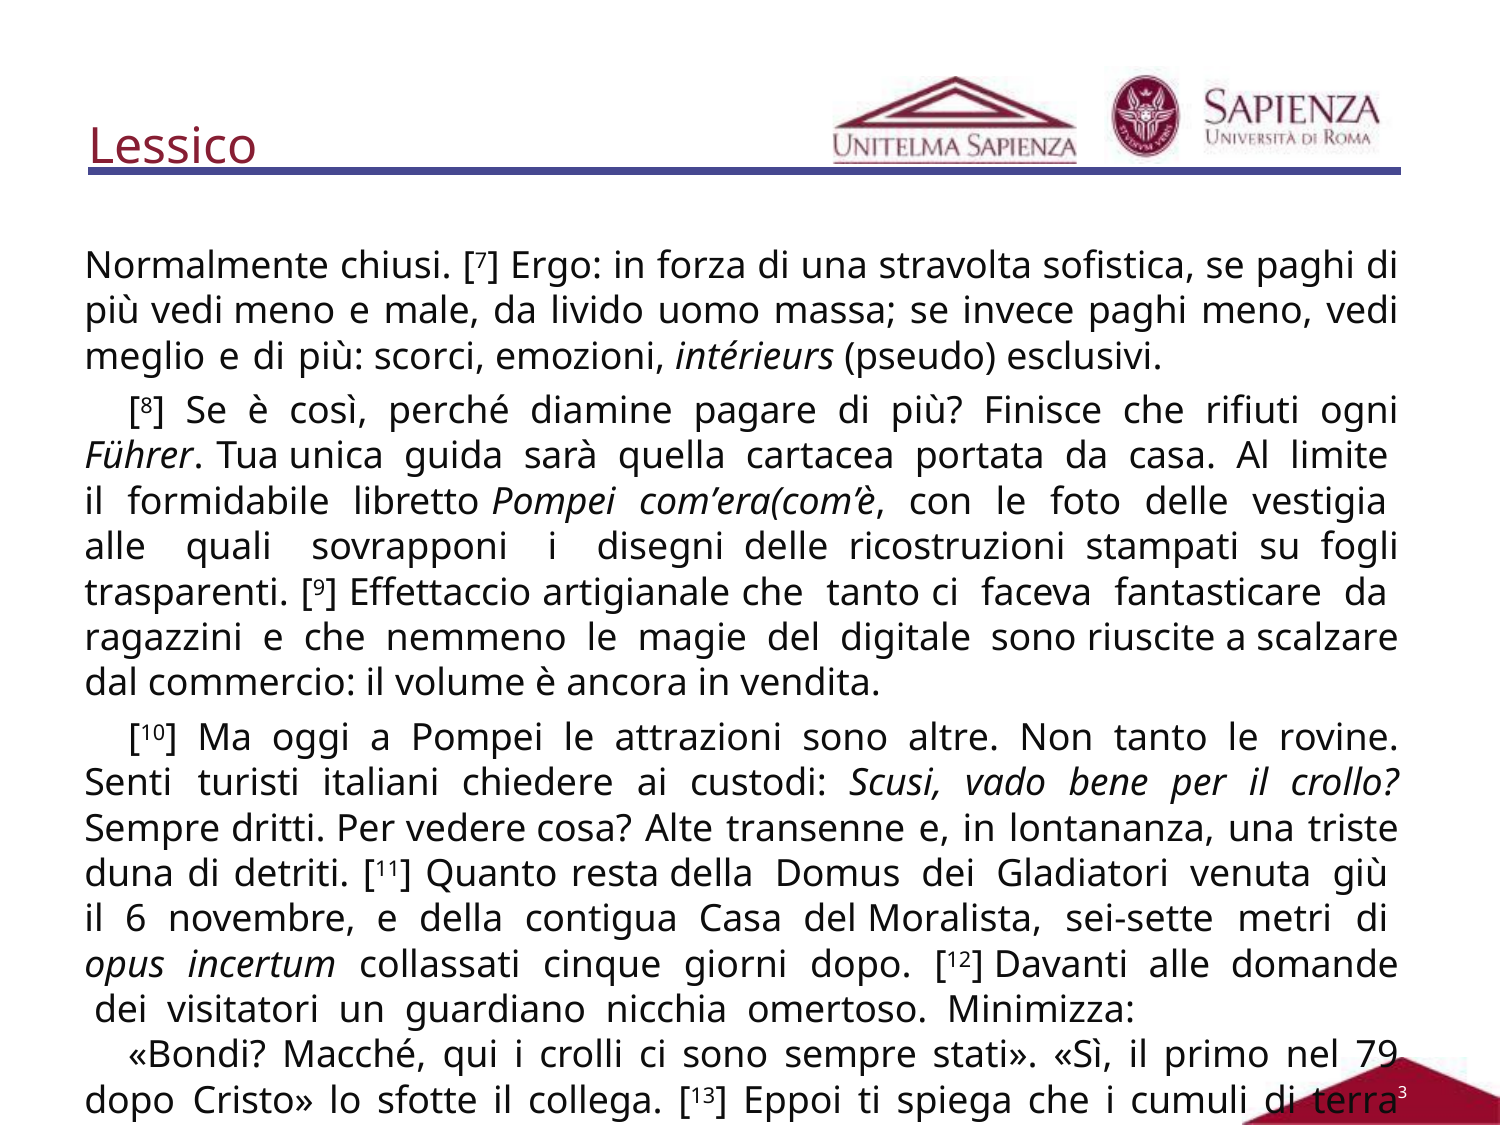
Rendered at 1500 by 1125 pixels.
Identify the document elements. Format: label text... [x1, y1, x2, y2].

slide_number 2 [1400, 1081, 1412, 1125]
text_box Normalmente chiusi. [7] Ergo: in forza di una stravolta sofistica, se paghi di più vedi meno e male, da livido uomo massa; se invece paghi meno, vedi meglio e di più: scorci, emozioni, intérieurs (pseudo) esclusivi. [8] Se è così, perché diamine pagare di più? Finisce che rifiuti ogni Führer. Tua unica guida sarà quella cartacea portata da casa. Al limite il formidabile libretto Pompei com’era(com’è, con le foto delle vestigia alle quali sovrapponi i disegni delle ricostruzioni stampati su fogli trasparenti. [9] Effettaccio artigianale che tanto ci faceva fantasticare da ragazzini e che nemmeno le magie del digitale sono riuscite a scalzare dal commercio: il volume è ancora in vendita. [10] Ma oggi a Pompei le attrazioni sono altre. Non tanto le rovine. Senti turisti italiani chiedere ai custodi: Scusi, vado bene per il crollo? Sempre dritti. Per vedere cosa? Alte transenne e, in lontananza, una triste duna di detriti. [11] Quanto resta della Domus dei Gladiatori venuta giù il 6 novembre, e della contigua Casa del Moralista, sei-sette metri di opus incertum collassati cinque giorni dopo. [12] Davanti alle domande dei visitatori un guardiano nicchia omertoso. Minimizza: «Bondi? Macché, qui i crolli ci sono sempre stati». «Sì, il primo nel 79 dopo Cristo» lo sfotte il collega. [13] Eppoi ti spiega che i cumuli di terra smottano sulle [82, 240, 1400, 1125]
picture [832, 76, 1077, 113]
title Lessico [86, 113, 1414, 302]
picture [1400, 1057, 1500, 1125]
picture [1104, 66, 1414, 113]
